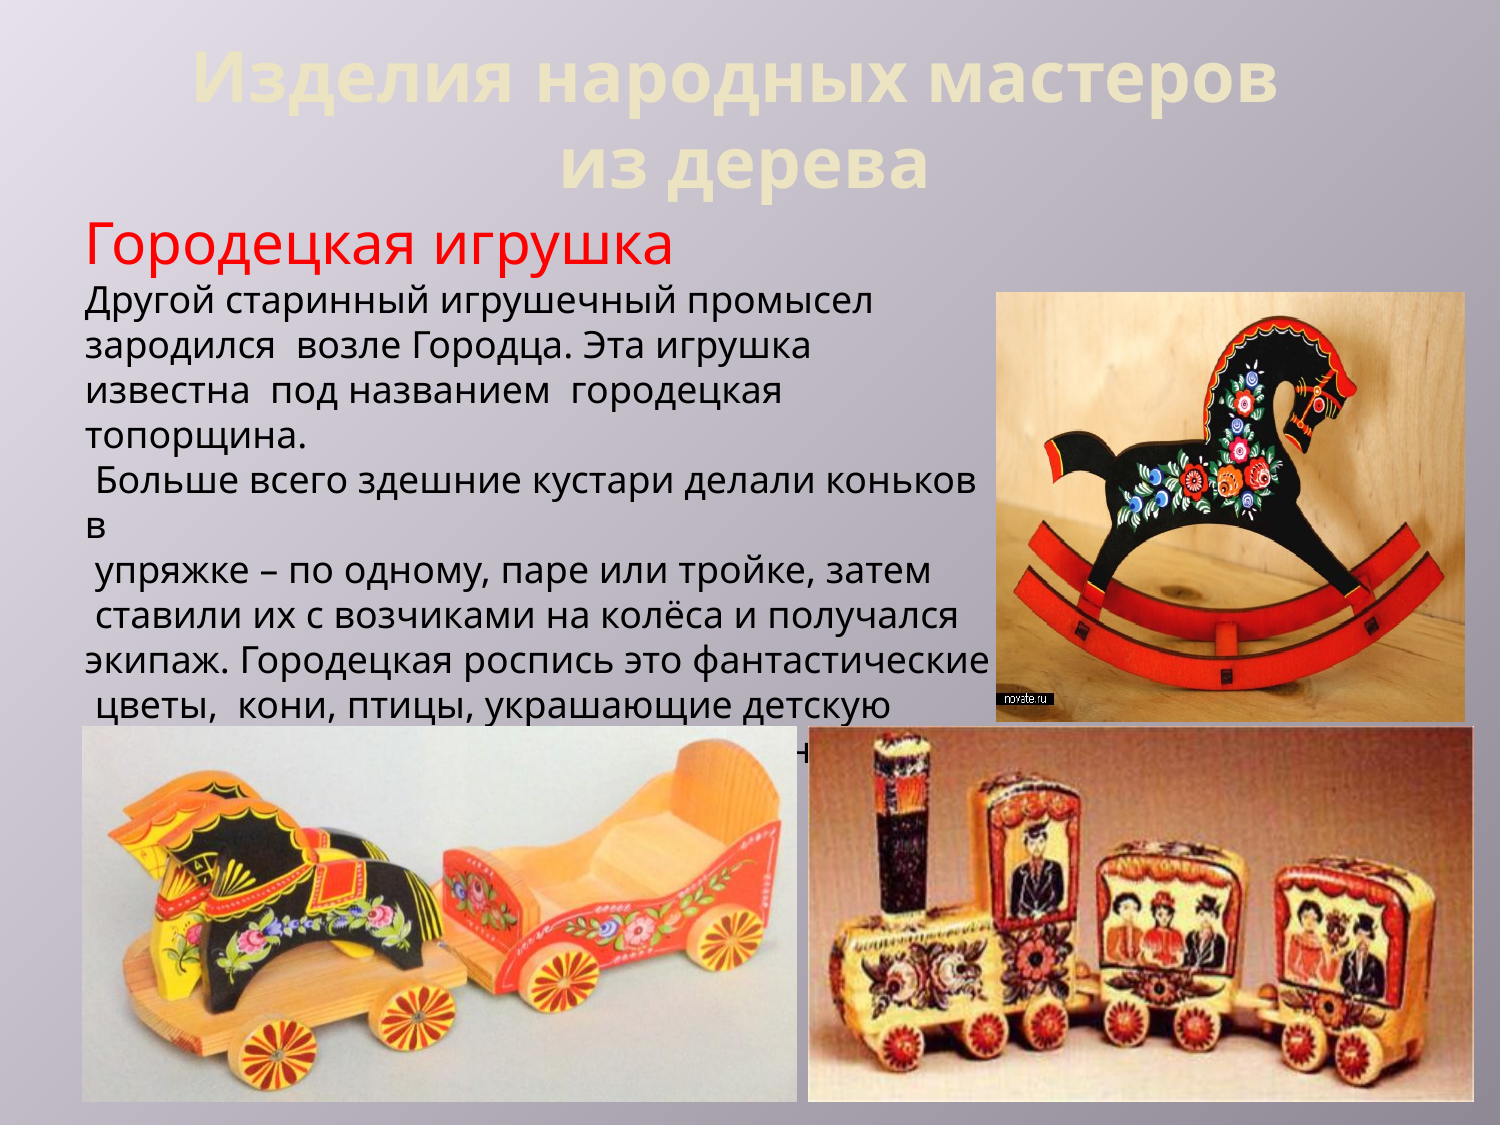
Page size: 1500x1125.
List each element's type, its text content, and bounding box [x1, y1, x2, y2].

picture [808, 726, 1474, 1102]
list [995, 292, 1466, 723]
title Изделия народных мастеров из дерева [70, 23, 1421, 211]
picture [81, 726, 798, 1102]
text_box Городецкая игрушка Другой старинный игрушечный промысел зародился возле Городца. Эта игрушка известна под названием городецкая топорщина. Больше всего здешние кустари делали коньков в упряжке – по одному, паре или тройке, затем ставили их с возчиками на колёса и получался экипаж. Городецкая роспись это фантастические цветы, кони, птицы, украшающие детскую мебель, игрушки, прялки, посуду, разного рода сувениры. [70, 199, 1020, 824]
